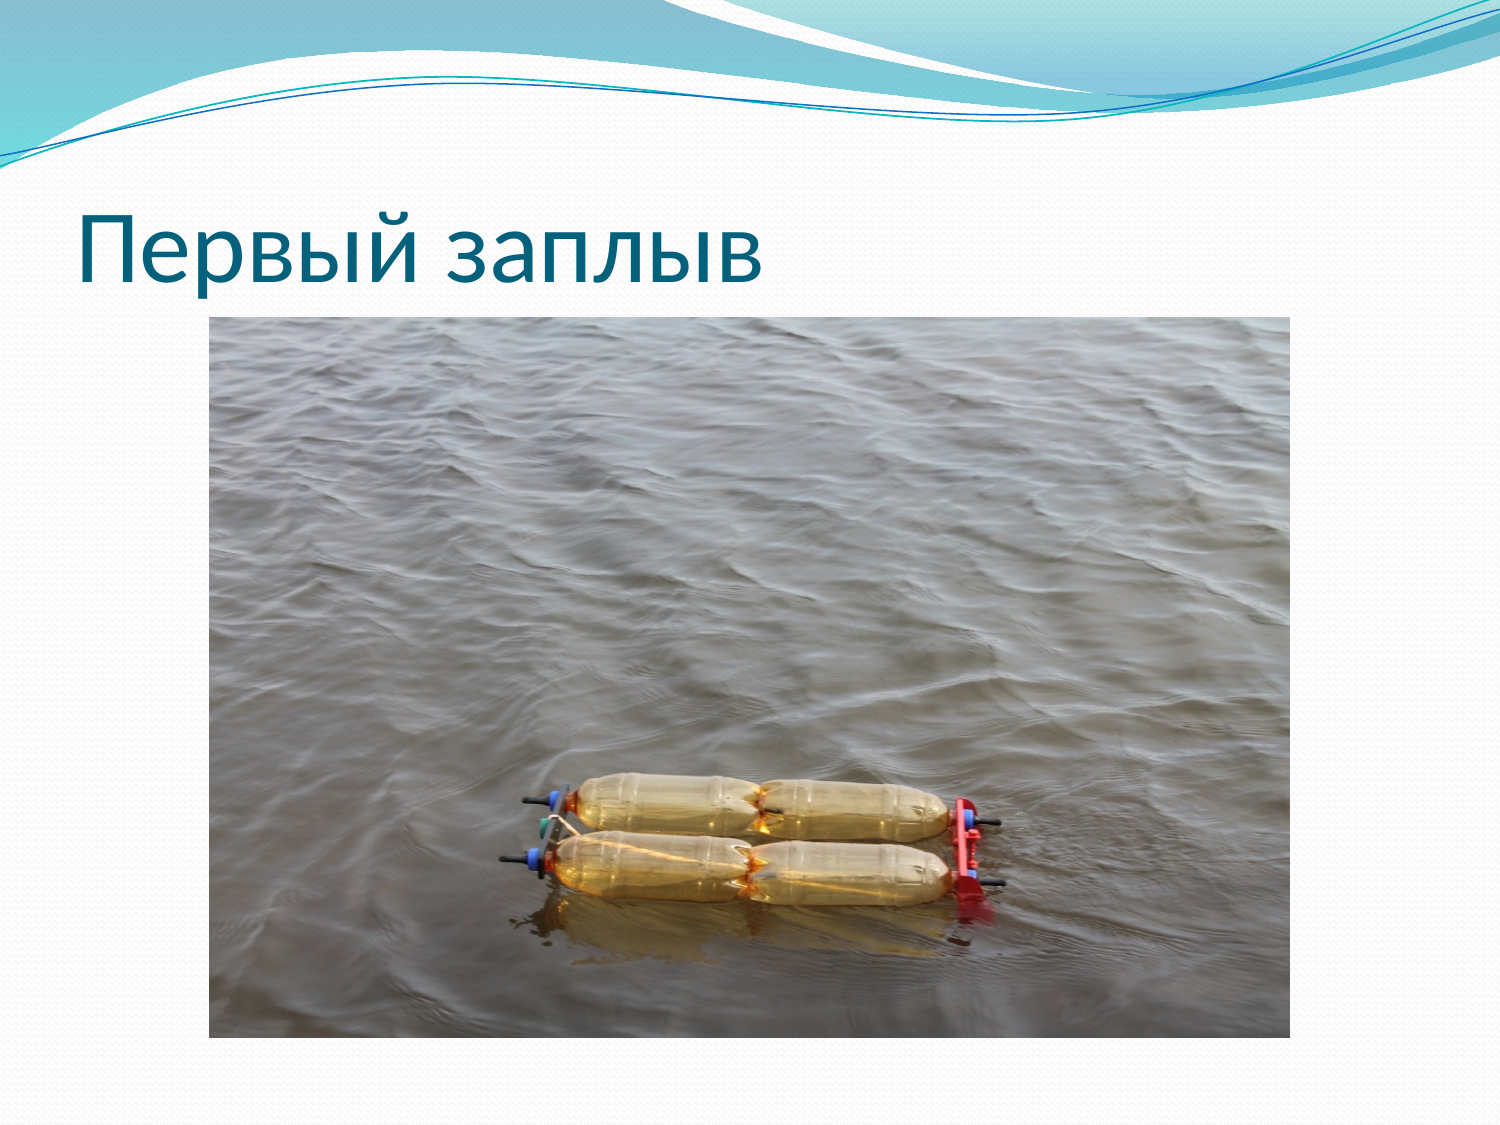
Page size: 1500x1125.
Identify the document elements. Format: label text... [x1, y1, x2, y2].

title Первый заплыв [75, 115, 1425, 303]
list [209, 317, 1291, 1038]
